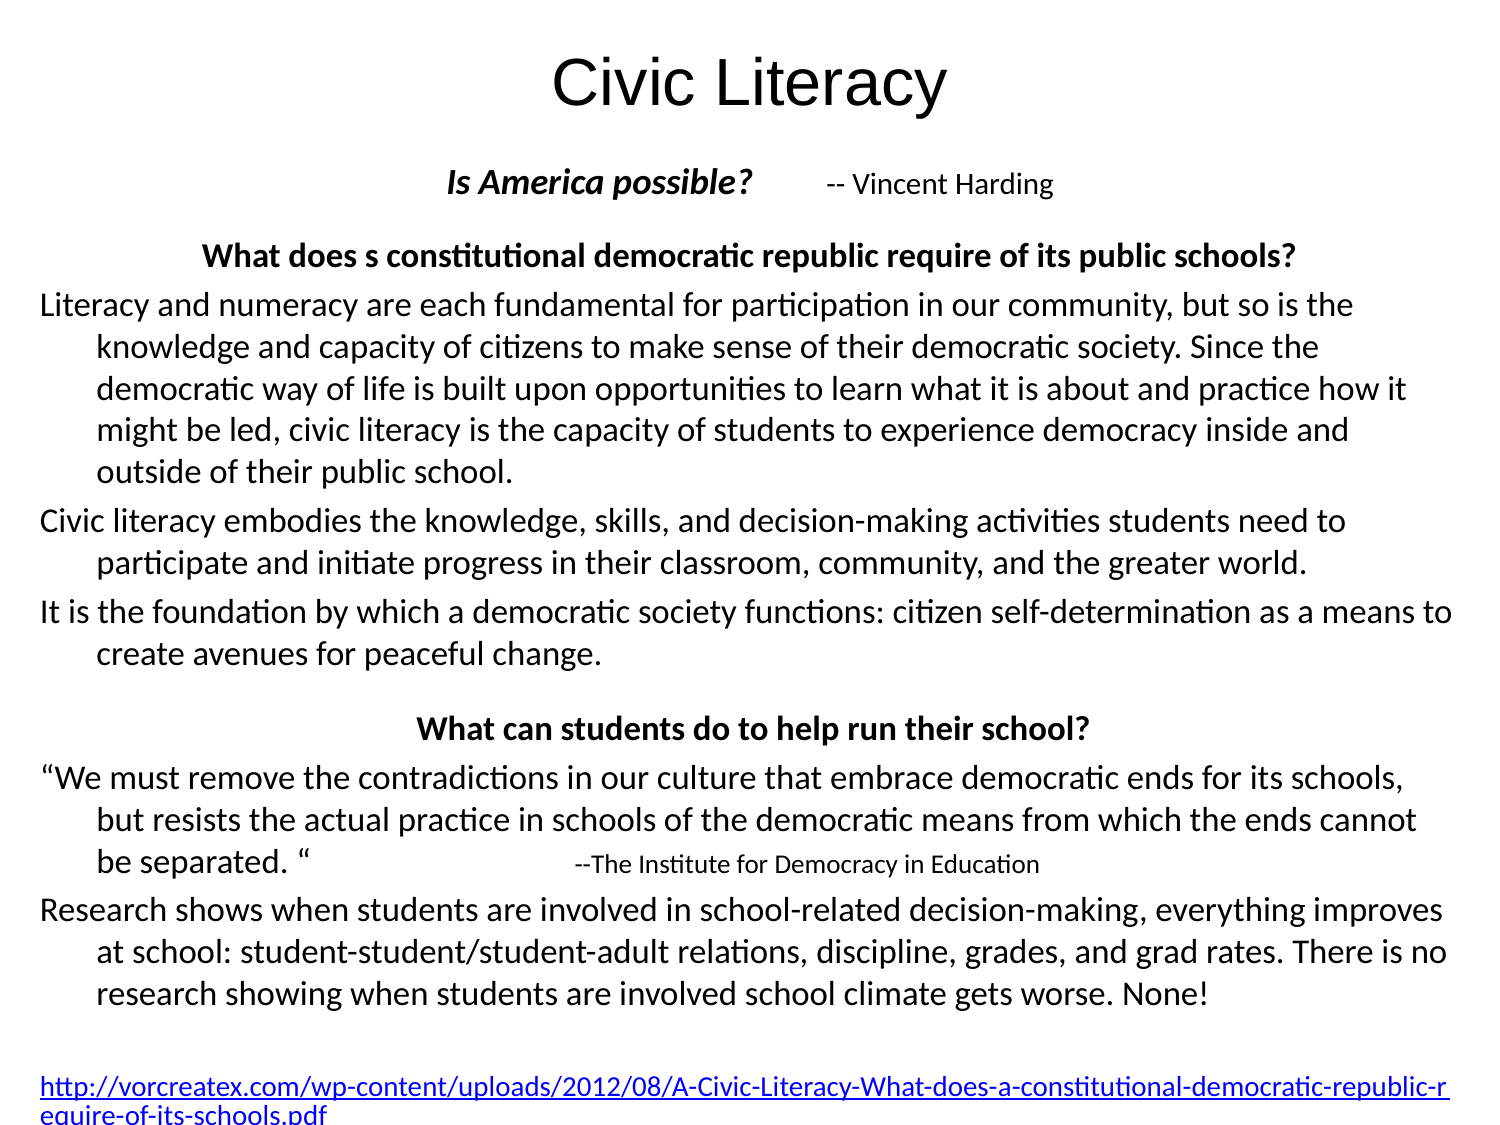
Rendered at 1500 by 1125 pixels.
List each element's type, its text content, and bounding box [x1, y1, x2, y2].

list Is America possible? -- Vincent Harding What does s constitutional democratic republic require of its public schools? Literacy and numeracy are each fundamental for participation in our community, but so is the knowledge and capacity of citizens to make sense of their democratic society. Since the democratic way of life is built upon opportunities to learn what it is about and practice how it might be led, civic literacy is the capacity of students to experience democracy inside and outside of their public school. Civic literacy embodies the knowledge, skills, and decision-making activities students need to participate and initiate progress in their classroom, community, and the greater world. It is the foundation by which a democratic society functions: citizen self-determination as a means to create avenues for peaceful change. What can students do to help run their school? “We must remove the contradictions in our culture that embrace democratic ends for its schools, but resists the actual practice in schools of the democratic means from which the ends cannot be separated. “ --The Institute for Democracy in Education Research shows when students are involved in school-related decision-making, everything improves at school: student-student/student-adult relations, discipline, grades, and grad rates. There is no research showing when students are involved school climate gets worse. None! http://vorcreatex.com/wp-content/uploads/2012/08/A-Civic-Literacy-What-does-a-constitutional-democratic-republic-require-of-its-schools.pdf [24, 149, 1475, 1113]
title Civic Literacy [75, 32, 1425, 125]
